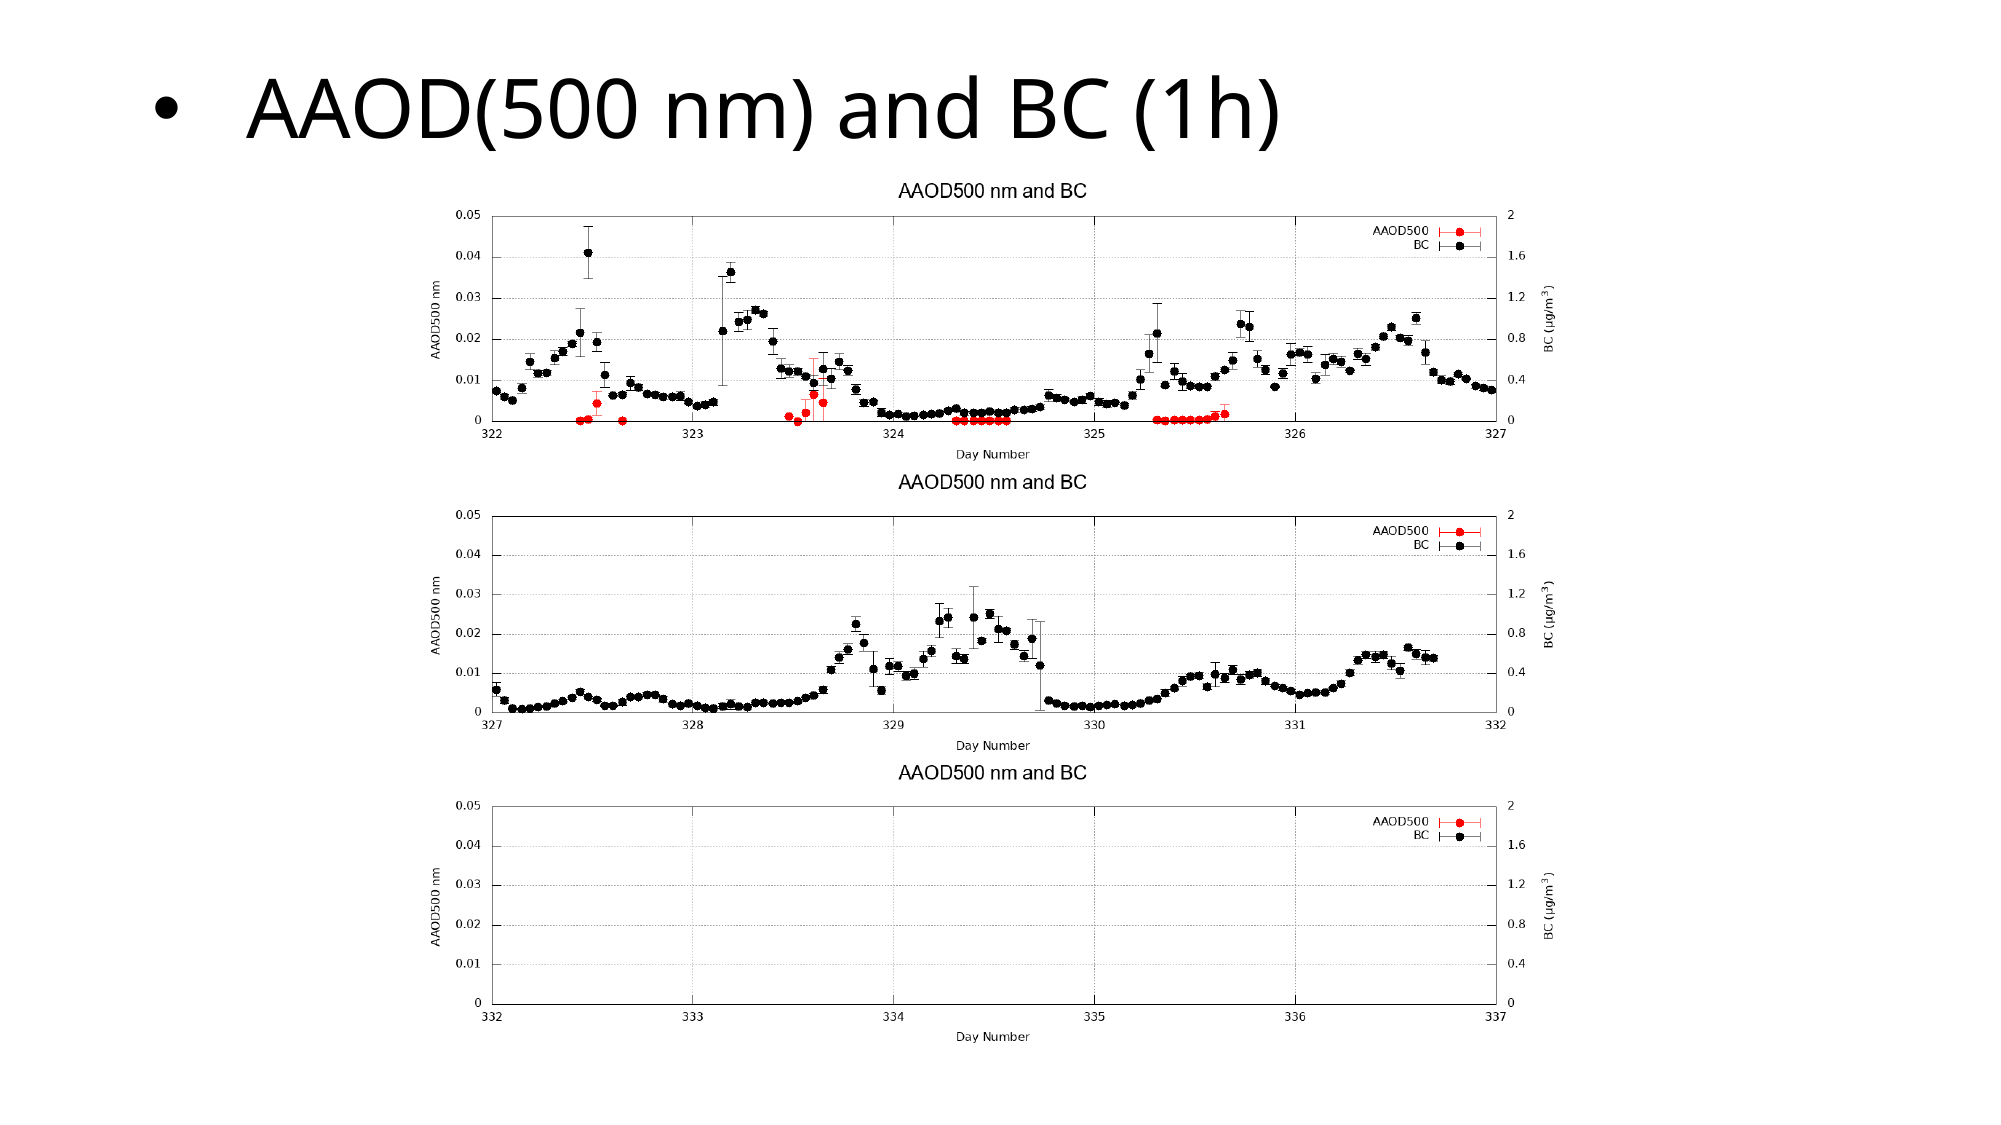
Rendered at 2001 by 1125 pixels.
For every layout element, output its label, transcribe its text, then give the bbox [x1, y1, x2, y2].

title AAOD(500 nm) and BC (1h) [137, 59, 1863, 165]
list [418, 174, 1582, 1048]
